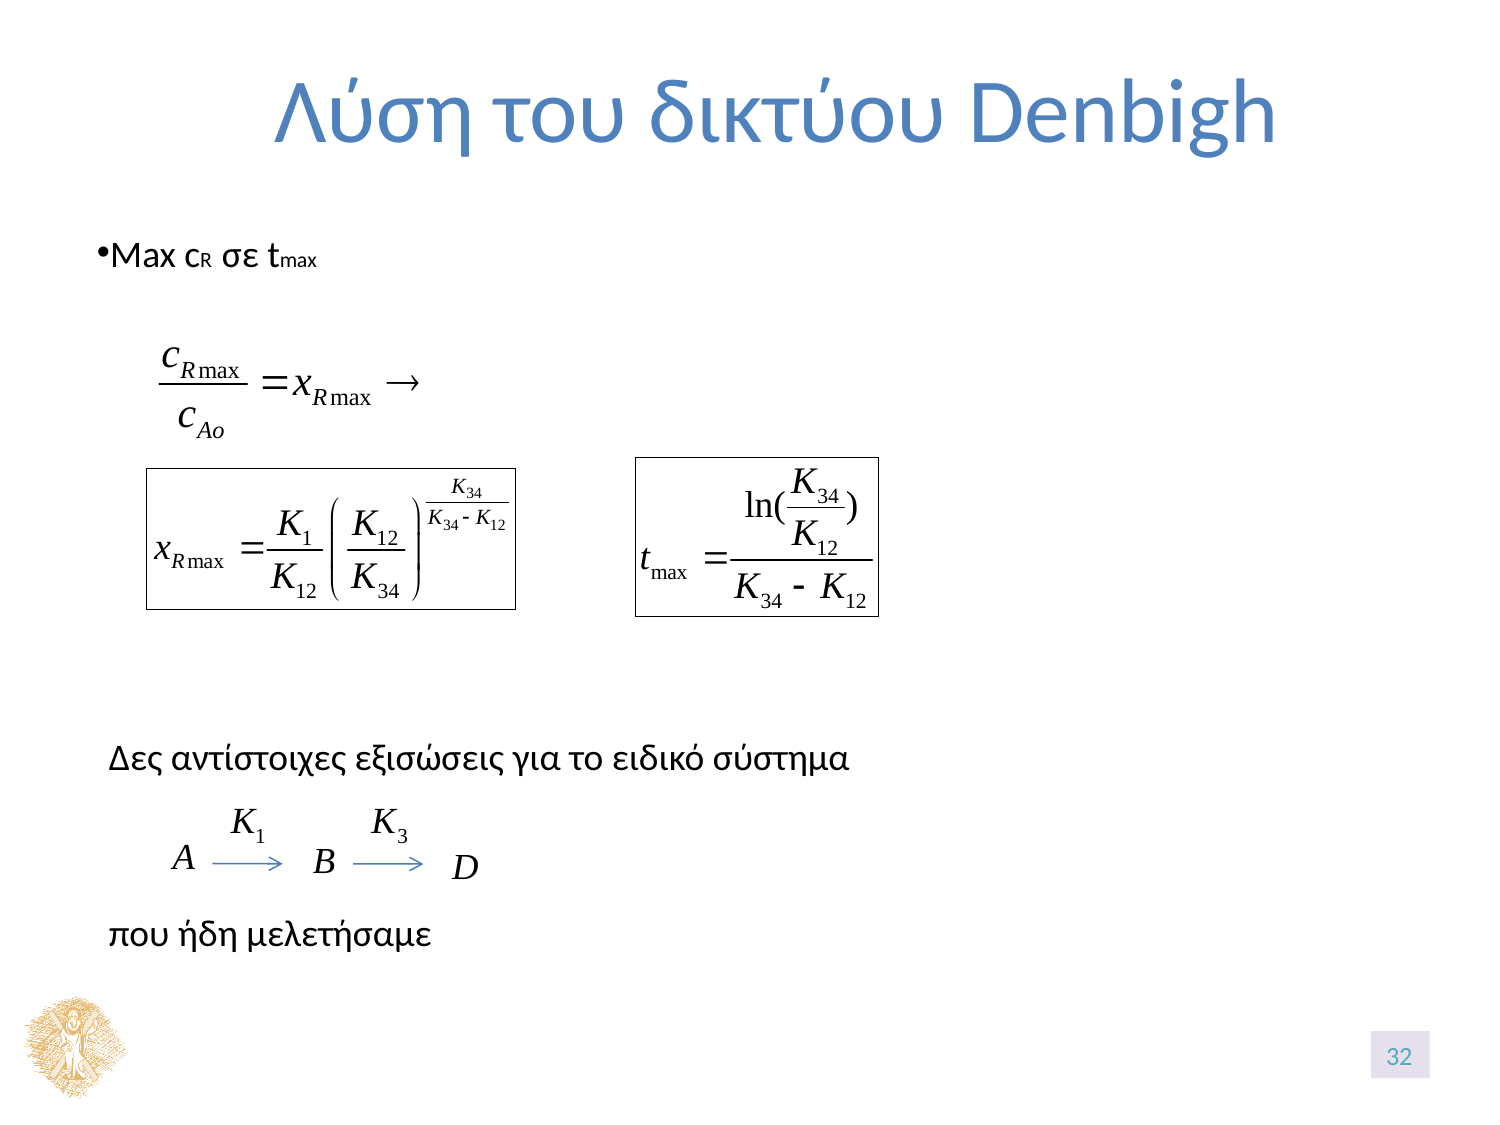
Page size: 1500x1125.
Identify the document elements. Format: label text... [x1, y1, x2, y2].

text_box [223, 796, 271, 853]
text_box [305, 840, 344, 881]
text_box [146, 468, 516, 610]
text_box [445, 845, 486, 886]
text_box Max cR σε tmax [81, 152, 1313, 352]
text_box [152, 327, 434, 448]
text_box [364, 796, 415, 853]
text_box 32 [1371, 1031, 1430, 1079]
text_box που ήδη μελετήσαμε [93, 832, 1325, 1032]
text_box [163, 835, 201, 876]
text_box Λύση του δικτύου Denbigh [91, 11, 1442, 200]
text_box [634, 456, 880, 617]
picture [17, 986, 137, 1103]
text_box Δες αντίστοιχες εξισώσεις για το ειδικό σύστημα [93, 656, 1325, 832]
